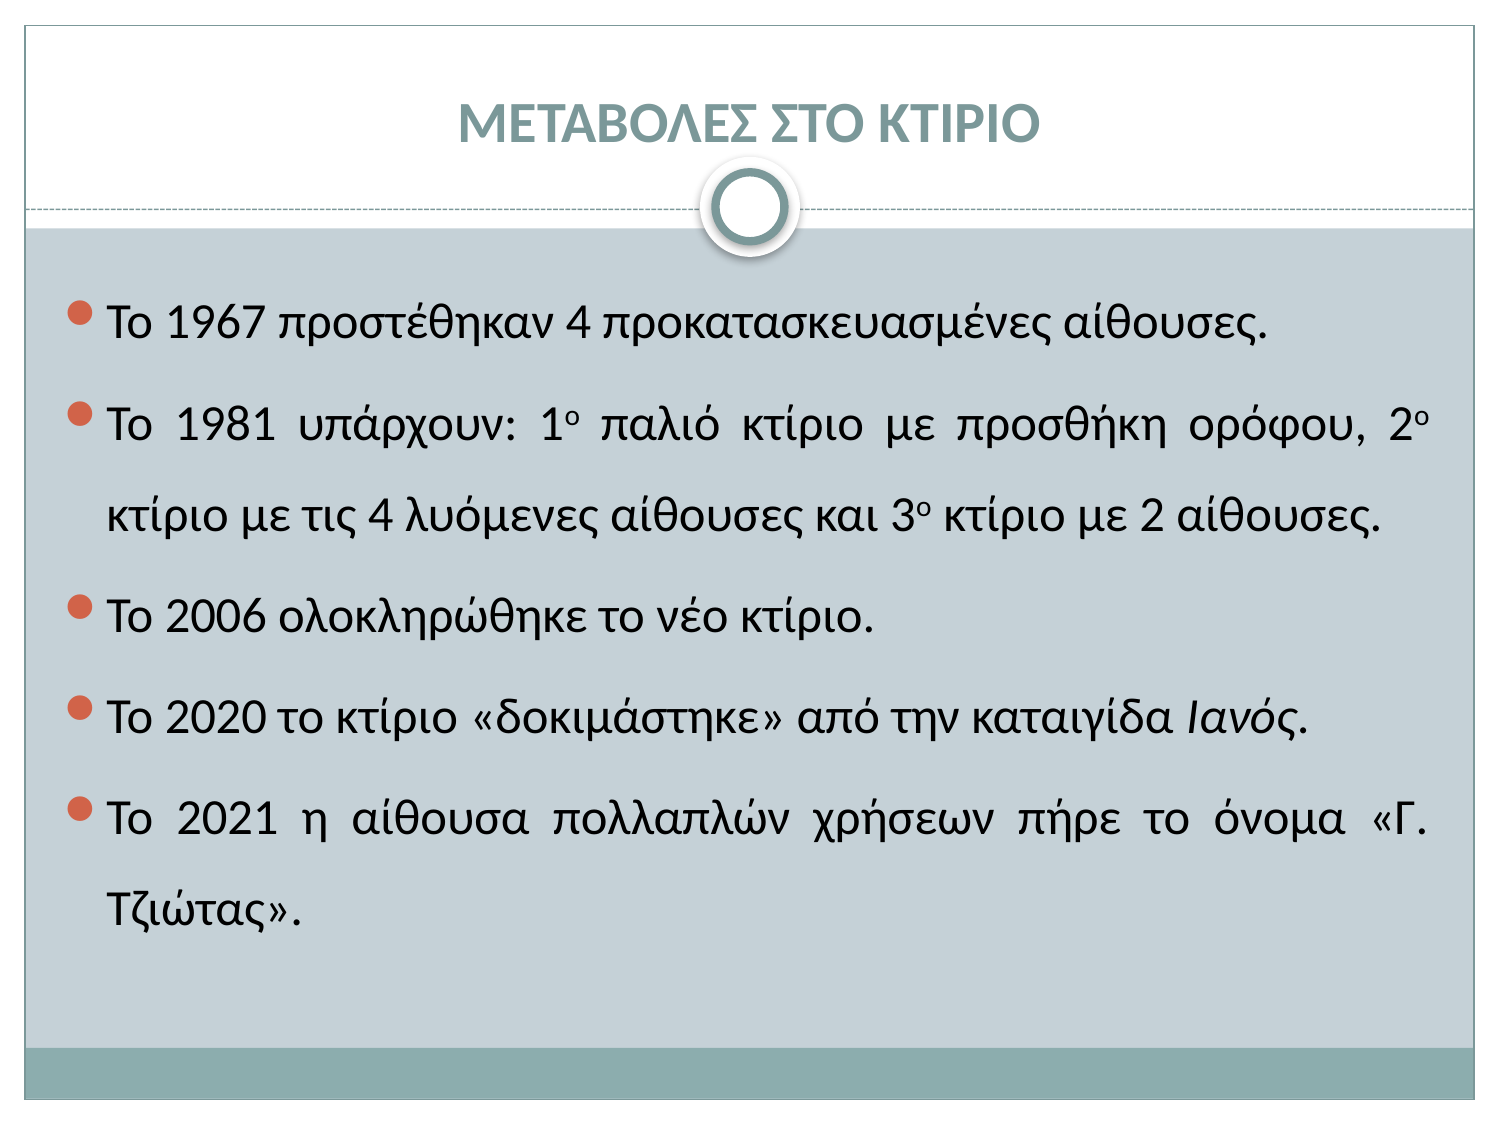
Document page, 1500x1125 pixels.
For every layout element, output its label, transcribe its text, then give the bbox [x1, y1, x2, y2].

list To 1967 προστέθηκαν 4 προκατασκευασμένες αίθουσες. Το 1981 υπάρχουν: 1ο παλιό κτίριο με προσθήκη ορόφου, 2ο κτίριο με τις 4 λυόμενες αίθουσες και 3ο κτίριο με 2 αίθουσες. Το 2006 ολοκληρώθηκε το νέο κτίριο. Το 2020 το κτίριο «δοκιμάστηκε» από την καταιγίδα Ιανός. Το 2021 η αίθουσα πολλαπλών χρήσεων πήρε το όνομα «Γ. Τζιώτας». [49, 250, 1445, 1001]
title ΜΕΤΑΒΟΛΕΣ ΣΤΟ ΚΤΙΡΙΟ [49, 37, 1450, 162]
